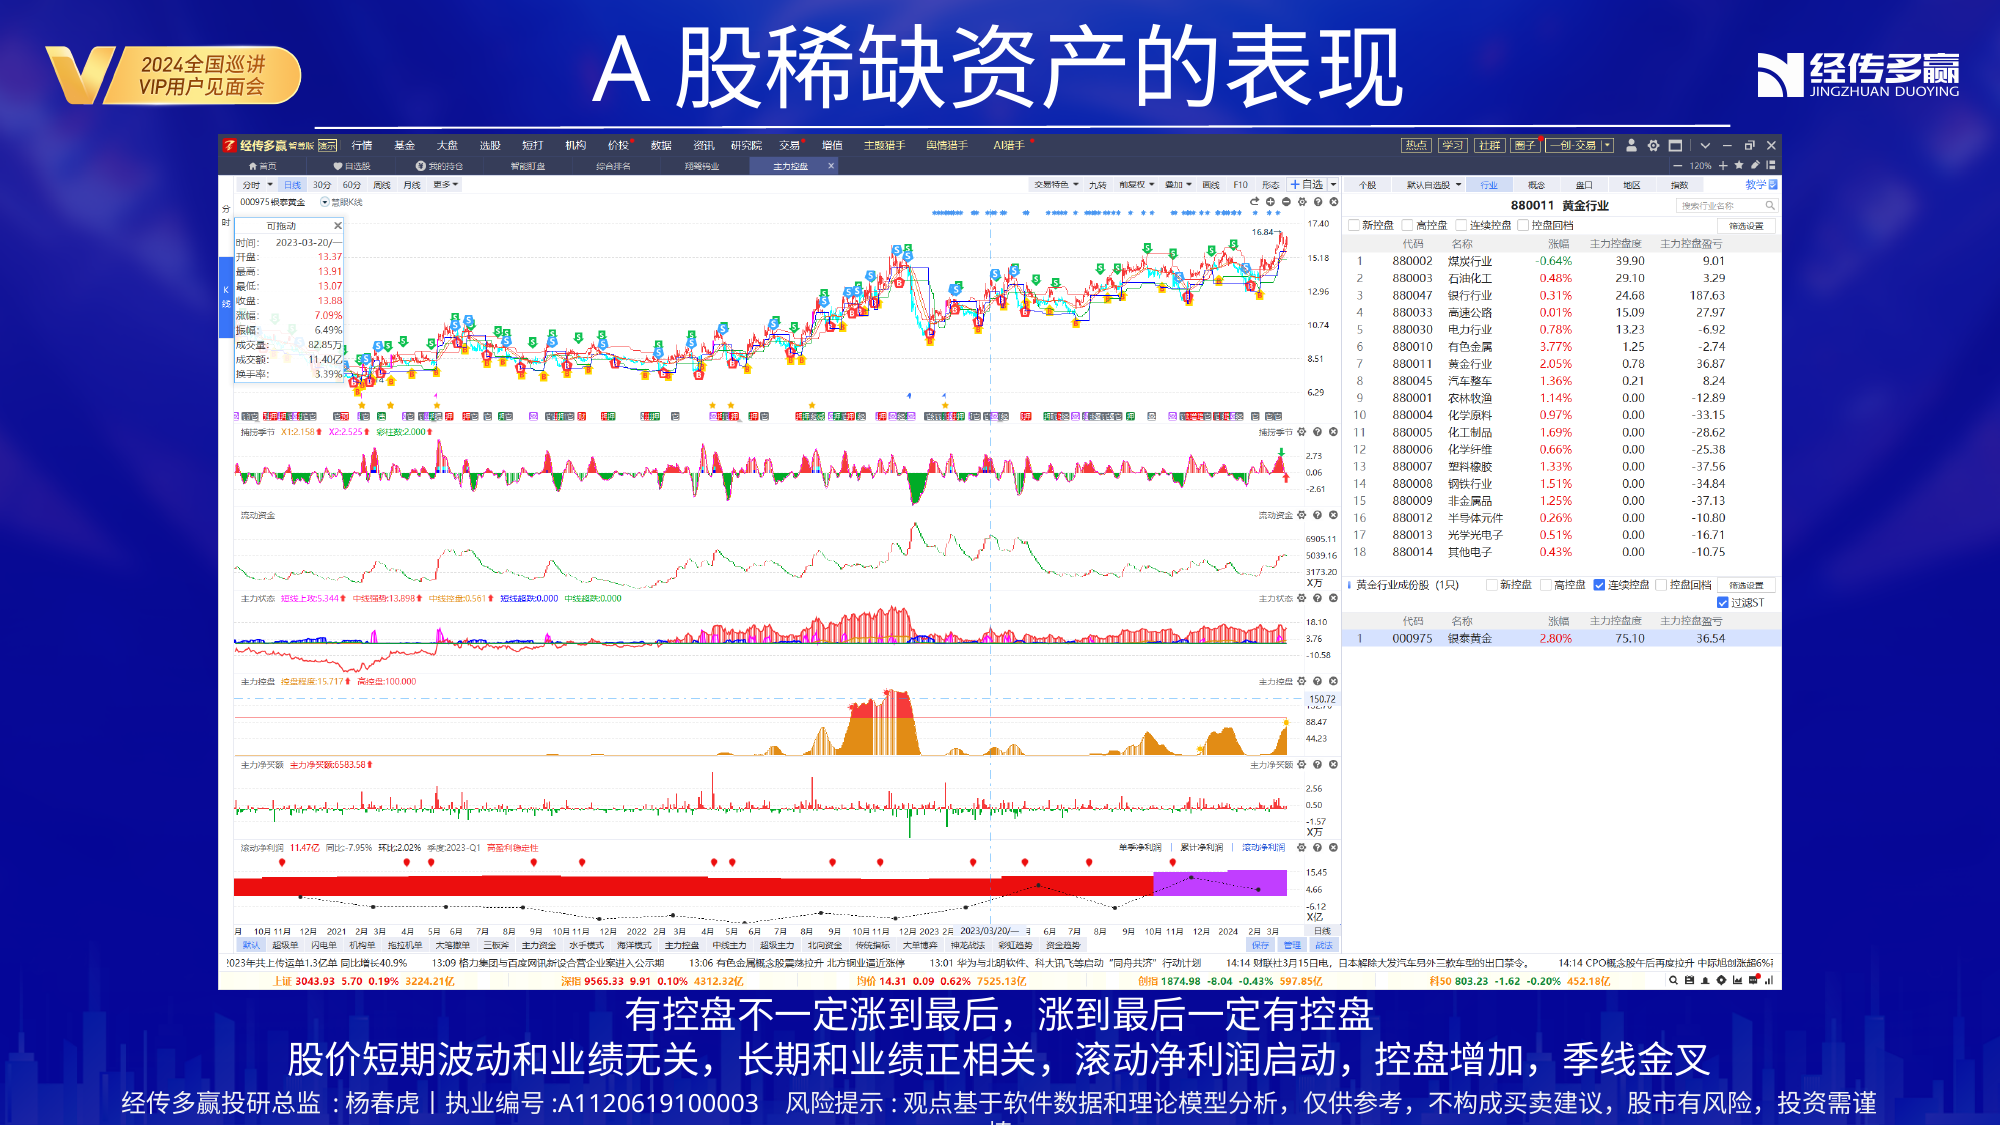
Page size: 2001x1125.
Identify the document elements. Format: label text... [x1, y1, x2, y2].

text_box 经传多赢投研总监 :杨春虎丨执业编号:A1120619100003 风险提示:观点基于软件数据和理论模型分析，仅供参考，不构成买卖建议，股市有风险，投资需谨慎 [102, 1079, 1898, 1125]
picture [0, 0, 2000, 1125]
text_box 有控盘不一定涨到最后，涨到最后一定有控盘 股价短期波动和业绩无关，长期和业绩正相关，滚动净利润启动，控盘增加，季线金叉 [178, 983, 1822, 1089]
text_box A股稀缺资产的表现 [536, 2, 1464, 128]
